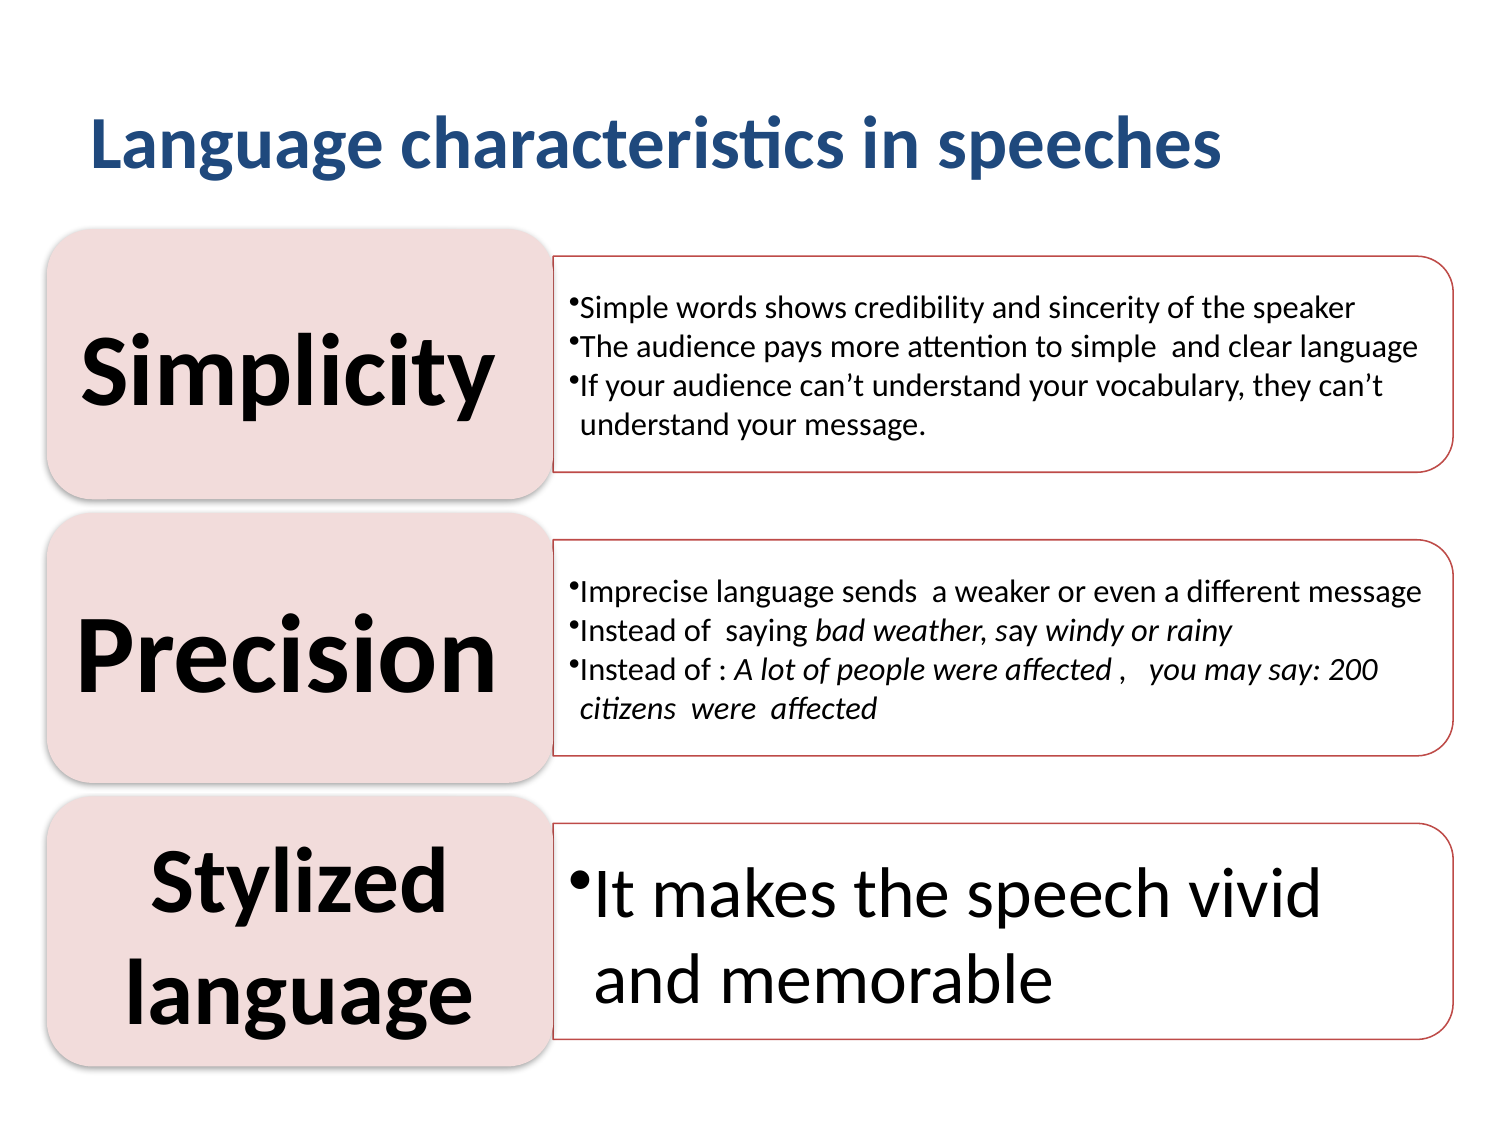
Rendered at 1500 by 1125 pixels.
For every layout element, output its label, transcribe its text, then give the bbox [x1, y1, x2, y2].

title Language characteristics in speeches [75, 45, 1425, 227]
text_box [46, 228, 1454, 1067]
